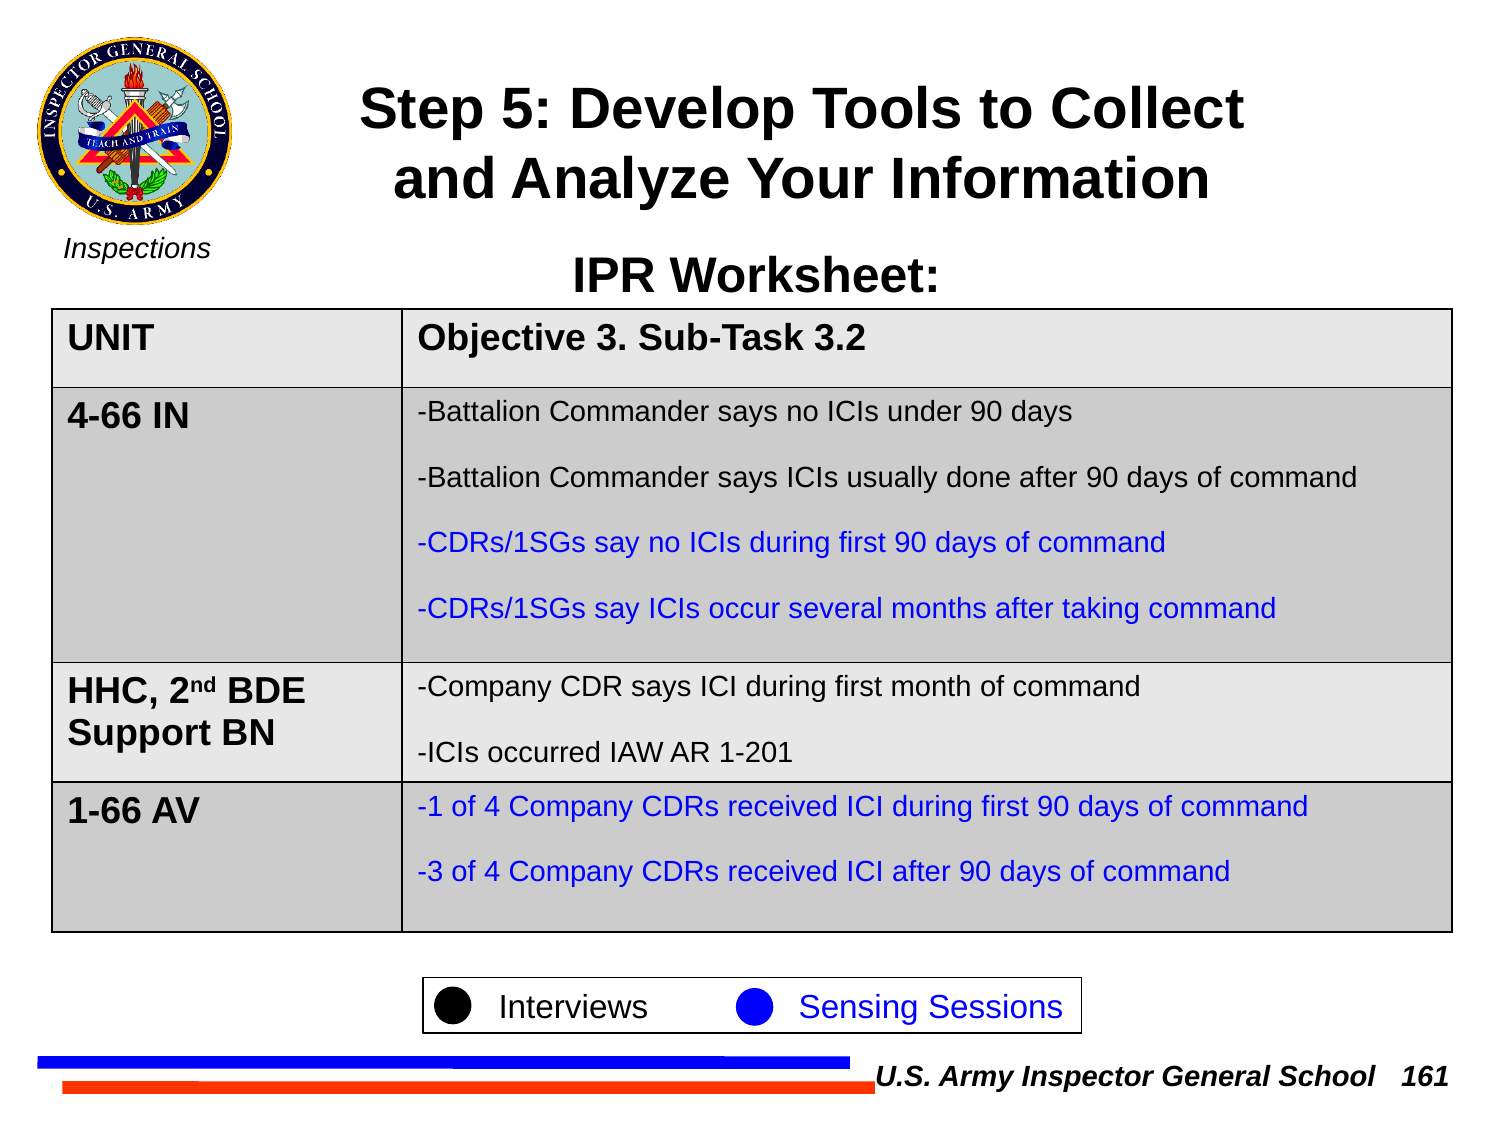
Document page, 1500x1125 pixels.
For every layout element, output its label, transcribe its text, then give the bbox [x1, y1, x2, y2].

table_header UNIT [53, 310, 401, 387]
text_box Step 5: Develop Tools to Collect and Analyze Your Information [324, 62, 1281, 218]
table_cell -Battalion Commander says no ICIs under 90 days -Battalion Commander says ICIs usually done after 90 days of command -CDRs/1SGs say no ICIs during first 90 days of command -CDRs/1SGs say ICIs occur several months after taking command [403, 388, 1451, 662]
table_cell 1-66 AV [53, 783, 401, 931]
table_header Objective 3. Sub-Task 3.2 [403, 310, 1451, 387]
footer U.S. Army Inspector General School 161 [824, 1049, 1500, 1125]
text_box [422, 977, 1082, 1034]
table_cell -Company CDR says ICI during first month of command -ICIs occurred IAW AR 1-201 [403, 663, 1451, 781]
text_box IPR Worksheet: [557, 234, 956, 310]
table_cell -1 of 4 Company CDRs received ICI during first 90 days of command -3 of 4 Company CDRs received ICI after 90 days of command [403, 783, 1451, 931]
table_cell 4-66 IN [53, 388, 401, 662]
picture [37, 37, 232, 225]
table_cell HHC, 2nd BDE Support BN [53, 663, 401, 781]
